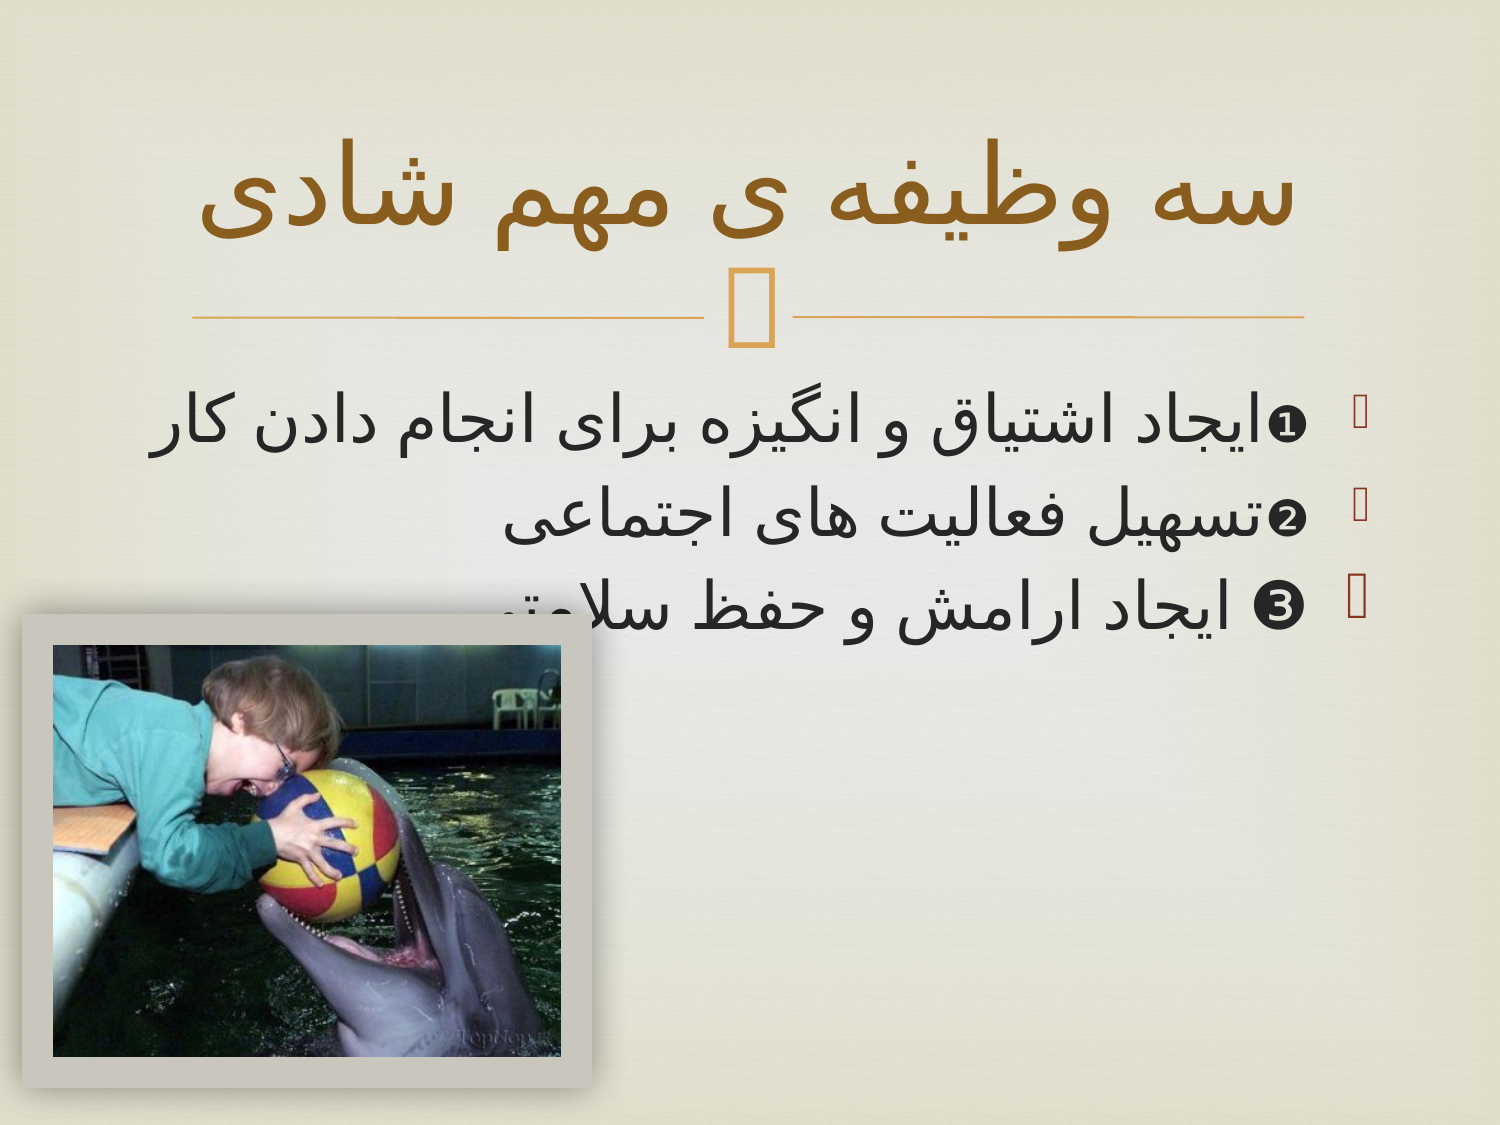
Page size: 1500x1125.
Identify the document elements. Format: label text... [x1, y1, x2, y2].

title سه وظیفه ی مهم شادی [112, 93, 1386, 267]
picture [52, 644, 562, 1058]
list ❶ایجاد اشتیاق و انگیزه برای انجام دادن کار ❷تسهیل فعالیت های اجتماعی ❸ ایجاد ارامش و حفظ سلامتی [114, 368, 1386, 1005]
